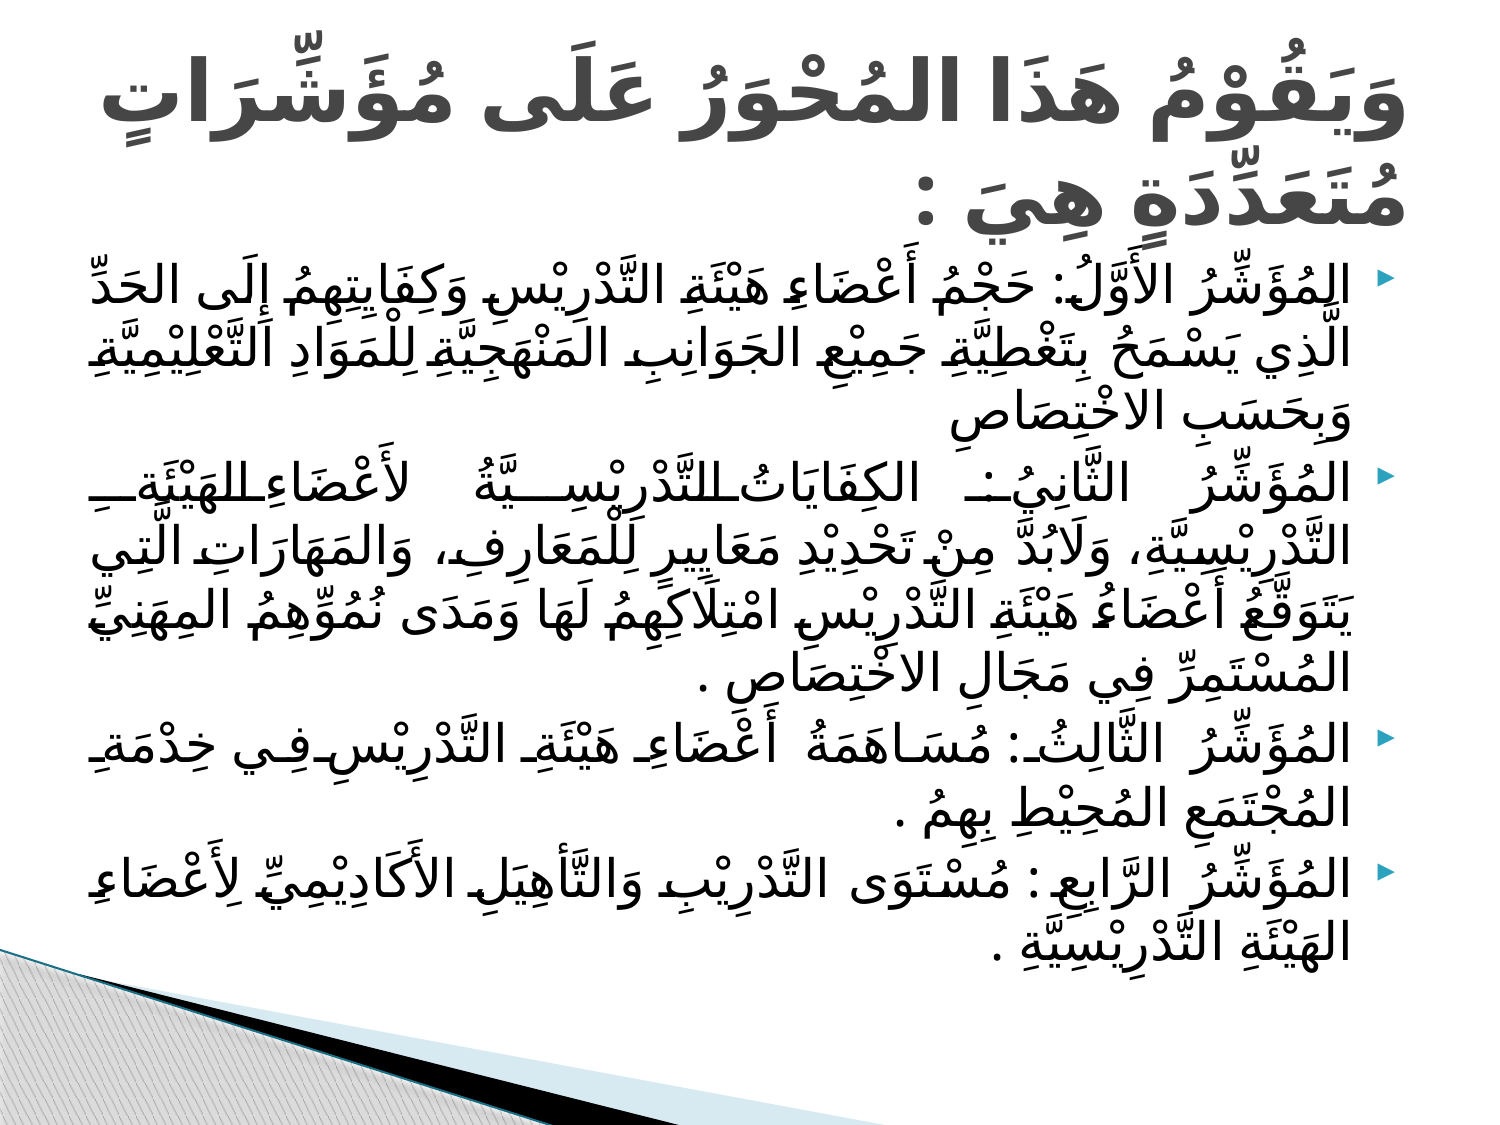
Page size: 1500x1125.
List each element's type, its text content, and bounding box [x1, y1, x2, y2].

list المُؤَشِّرُ الأَوَّلُ: حَجْمُ أَعْضَاءِ هَيْئَةِ التَّدْرِيْسِ وَكِفَايِتِهِمُ إِلَى الحَدِّ الَّذِي يَسْمَحُ بِتَغْطِيَّةِ جَمِيْعِ الجَوَانِبِ المَنْهَجِيَّةِ لِلْمَوَادِ التَّعْلِيْمِيَّةِ وَبِحَسَبِ الاخْتِصَاصِ المُؤَشِّرُ الثَّانِيُ : الكِفَايَاتُ التَّدْرِيْسِيَّةُ لأَعْضَاءِ الهَيْئَةِ التَّدْرِيْسِيَّةِ، وَلَابُدَّ مِنْ تَحْدِيْدِ مَعَايِيرٍ لِلْمَعَارِفِ، وَالمَهَارَاتِ الَّتِي يَتَوَقَّعُ أَعْضَاءُ هَيْئَةِ التَّدْرِيْسِ امْتِلَاكِهِمُ لَهَا وَمَدَى نُمُوِّهِمُ المِهَنِيِّ المُسْتَمِرِّ فِي مَجَالِ الاخْتِصَاصِ . المُؤَشِّرُ الثَّالِثُ : مُسَاهَمَةُ أَعْضَاءِ هَيْئَةِ التَّدْرِيْسِ فِي خِدْمَةِ المُجْتَمَعِ المُحِيْطِ بِهِمُ . المُؤَشِّرُ الرَّابِعِ : مُسْتَوَى التَّدْرِيْبِ وَالتَّأهِيَلِ الأَكَادِيْمِيِّ لِأَعْضَاءِ الهَيْئَةِ التَّدْرِيْسِيَّةِ . [75, 243, 1425, 986]
title وَيَقُوْمُ هَذَا المُحْوَرُ عَلَى مُؤَشِّرَاتٍ مُتَعَدِّدَةٍ هِيَ : [75, 45, 1425, 233]
